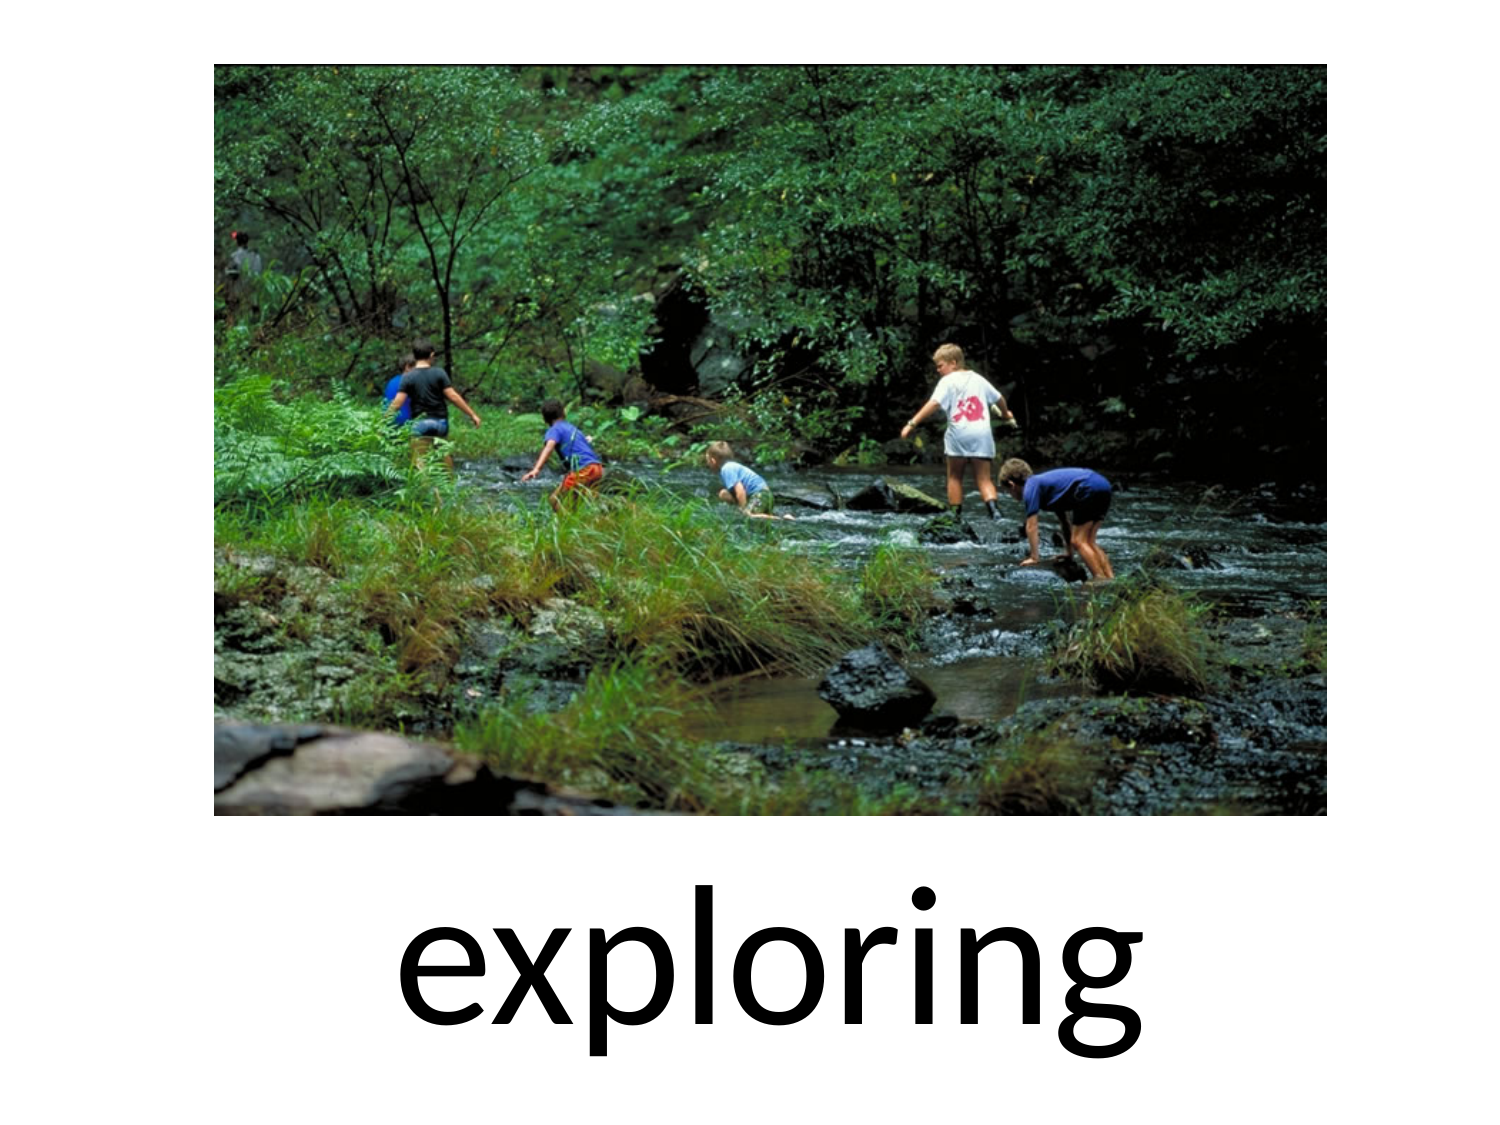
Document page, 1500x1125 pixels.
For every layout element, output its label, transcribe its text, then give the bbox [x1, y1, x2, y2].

picture [214, 63, 1327, 816]
text_box exploring [345, 825, 1196, 1073]
